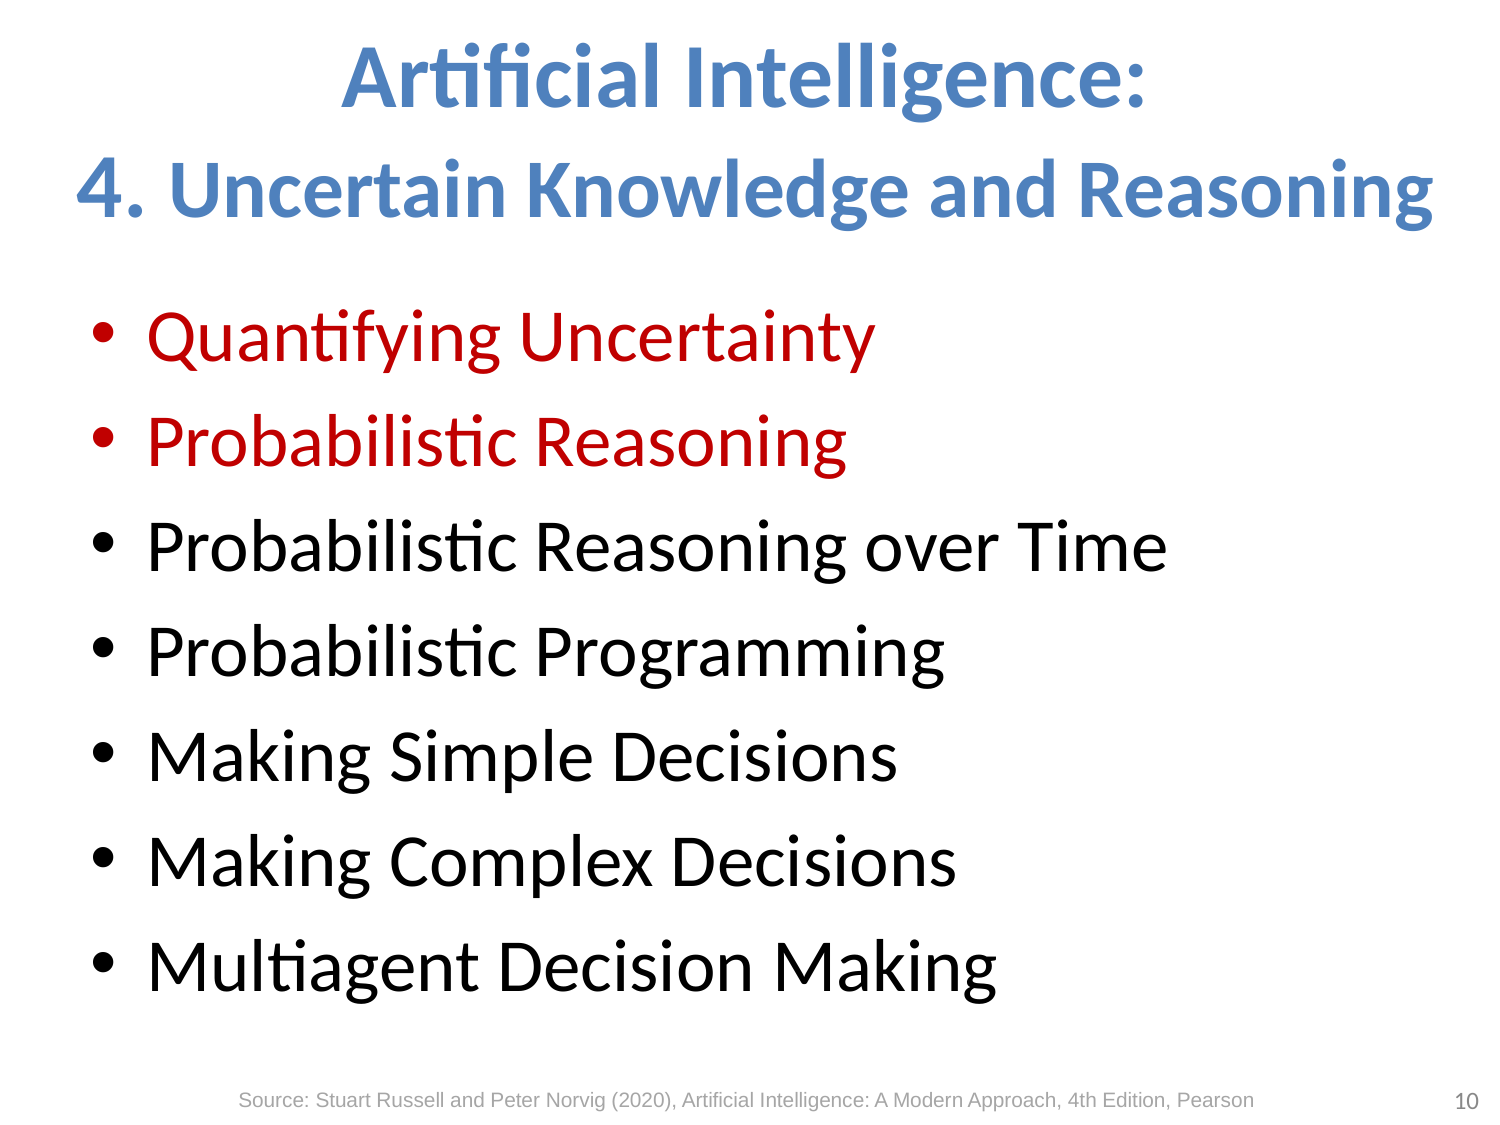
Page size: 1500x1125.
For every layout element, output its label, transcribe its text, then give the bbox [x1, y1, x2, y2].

title Artificial Intelligence: 4. Uncertain Knowledge and Reasoning [53, 20, 1459, 232]
text_box Source: Stuart Russell and Peter Norvig (2020), Artificial Intelligence: A Modern Approach, 4th Edition, Pearson [173, 1079, 1320, 1119]
list Quantifying Uncertainty Probabilistic Reasoning Probabilistic Reasoning over Time Probabilistic Programming Making Simple Decisions Making Complex Decisions Multiagent Decision Making [75, 278, 1425, 1060]
slide_number 10 [1144, 1069, 1495, 1125]
